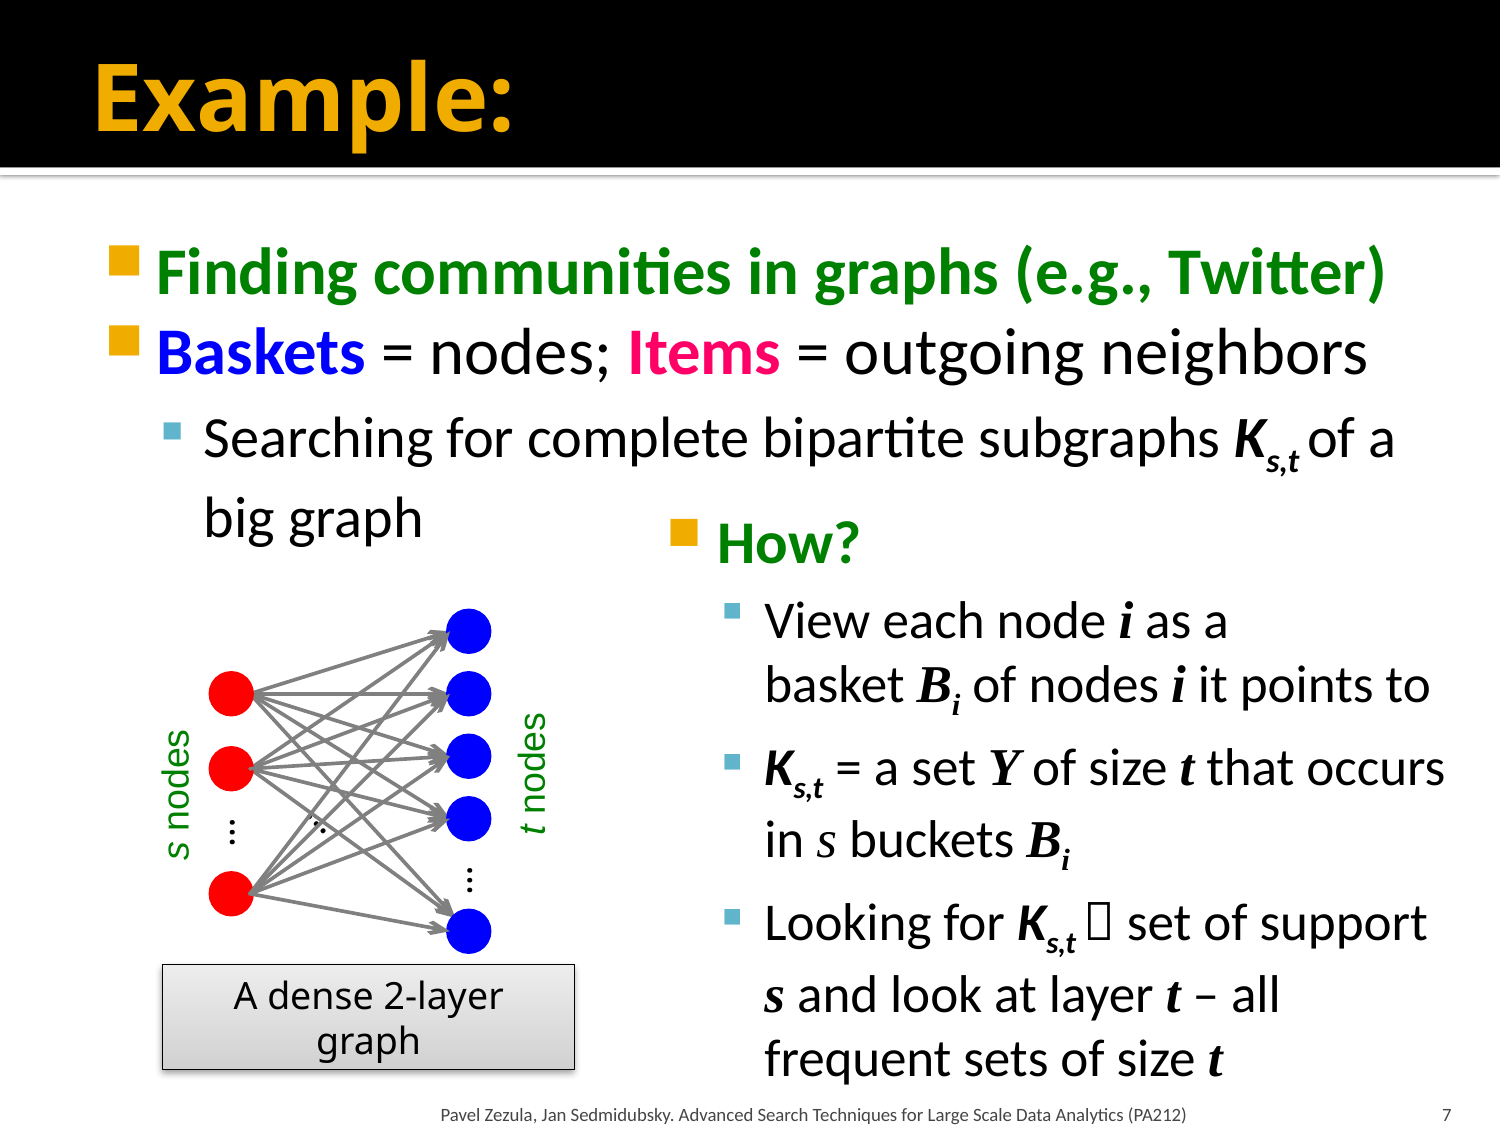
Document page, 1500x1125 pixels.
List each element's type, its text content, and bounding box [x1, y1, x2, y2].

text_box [249, 776, 450, 894]
text_box [208, 671, 243, 717]
text_box … [462, 850, 487, 910]
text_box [249, 631, 450, 755]
text_box A dense 2-layer graph [162, 964, 575, 1070]
text_box [462, 796, 492, 842]
slide_number 7 [1345, 1100, 1467, 1125]
text_box [208, 746, 243, 792]
text_box [208, 871, 243, 917]
title Example: [75, 12, 1425, 175]
text_box [448, 910, 492, 954]
text_box s nodes [143, 714, 204, 876]
text_box [461, 733, 492, 779]
list How? View each node i as a basket Bi of nodes i it points to Ks,t = a set Y of size t that occurs in s buckets Bi Looking for Ks,t  set of support s and look at layer t – all frequent sets of size t [637, 487, 1475, 1100]
text_box [446, 608, 492, 654]
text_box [249, 902, 450, 932]
text_box t nodes [499, 697, 560, 851]
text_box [249, 756, 450, 769]
footer Pavel Zezula, Jan Sedmidubsky. Advanced Search Techniques for Large Scale Data Analytics (PA212) [433, 1080, 1337, 1125]
list Finding communities in graphs (e.g., Twitter) Baskets = nodes; Items = outgoing neighbors Searching for complete bipartite subgraphs Ks,t of a big graph [75, 212, 1425, 1075]
text_box [457, 671, 492, 717]
text_box … [204, 802, 243, 863]
